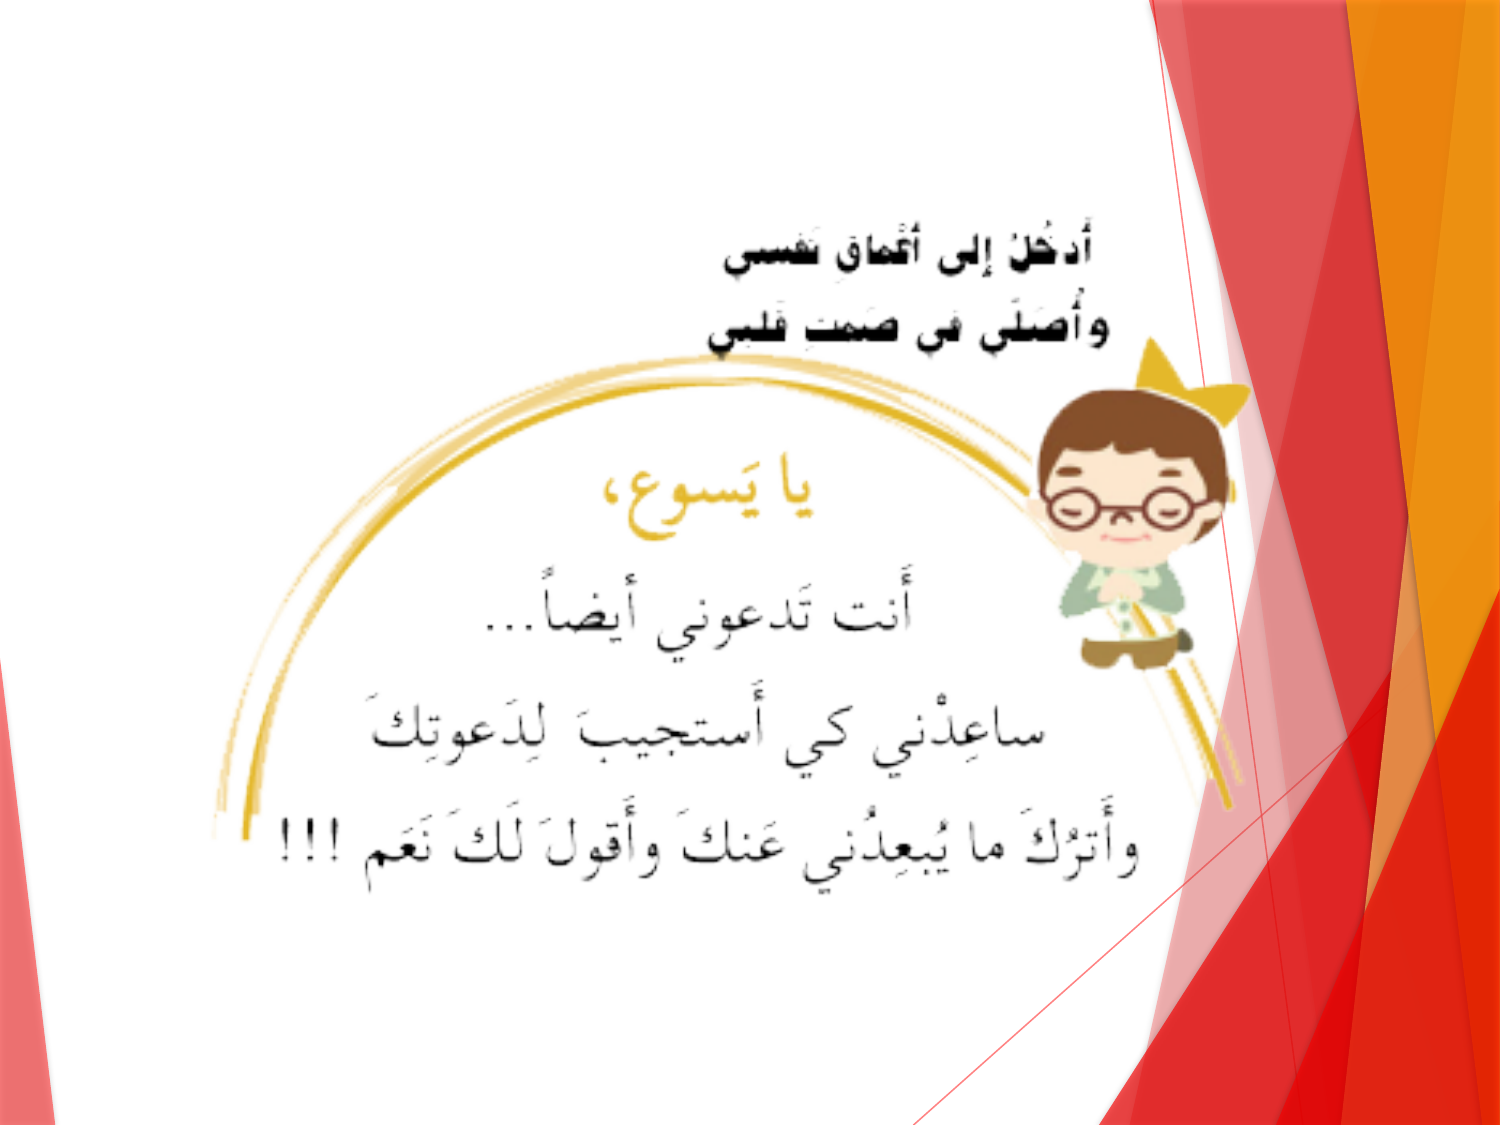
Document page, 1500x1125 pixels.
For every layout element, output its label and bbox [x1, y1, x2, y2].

picture [185, 207, 1272, 945]
